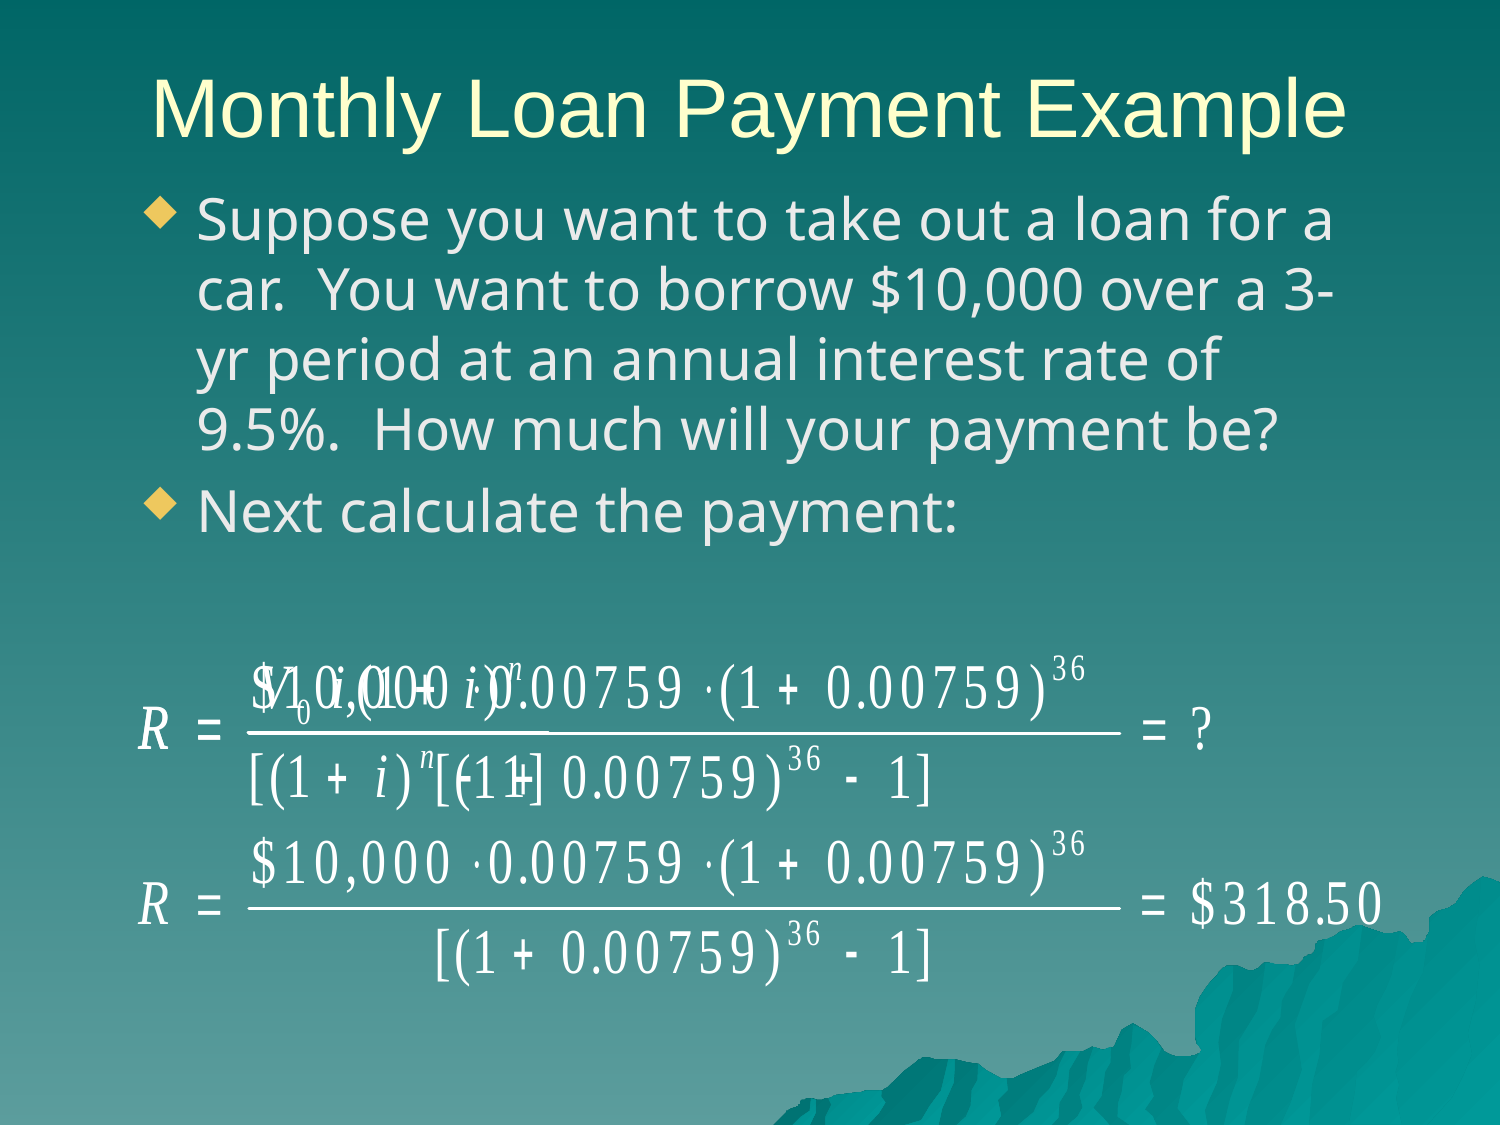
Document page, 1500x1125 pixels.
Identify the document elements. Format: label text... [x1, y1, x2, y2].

list Suppose you want to take out a loan for a car. You want to borrow $10,000 over a 3-yr period at an annual interest rate of 9.5%. How much will your payment be? Next calculate the payment: [124, 174, 1376, 538]
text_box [124, 812, 1401, 999]
title Monthly Loan Payment Example [74, 45, 1426, 163]
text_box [563, 637, 1226, 810]
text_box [124, 637, 563, 823]
